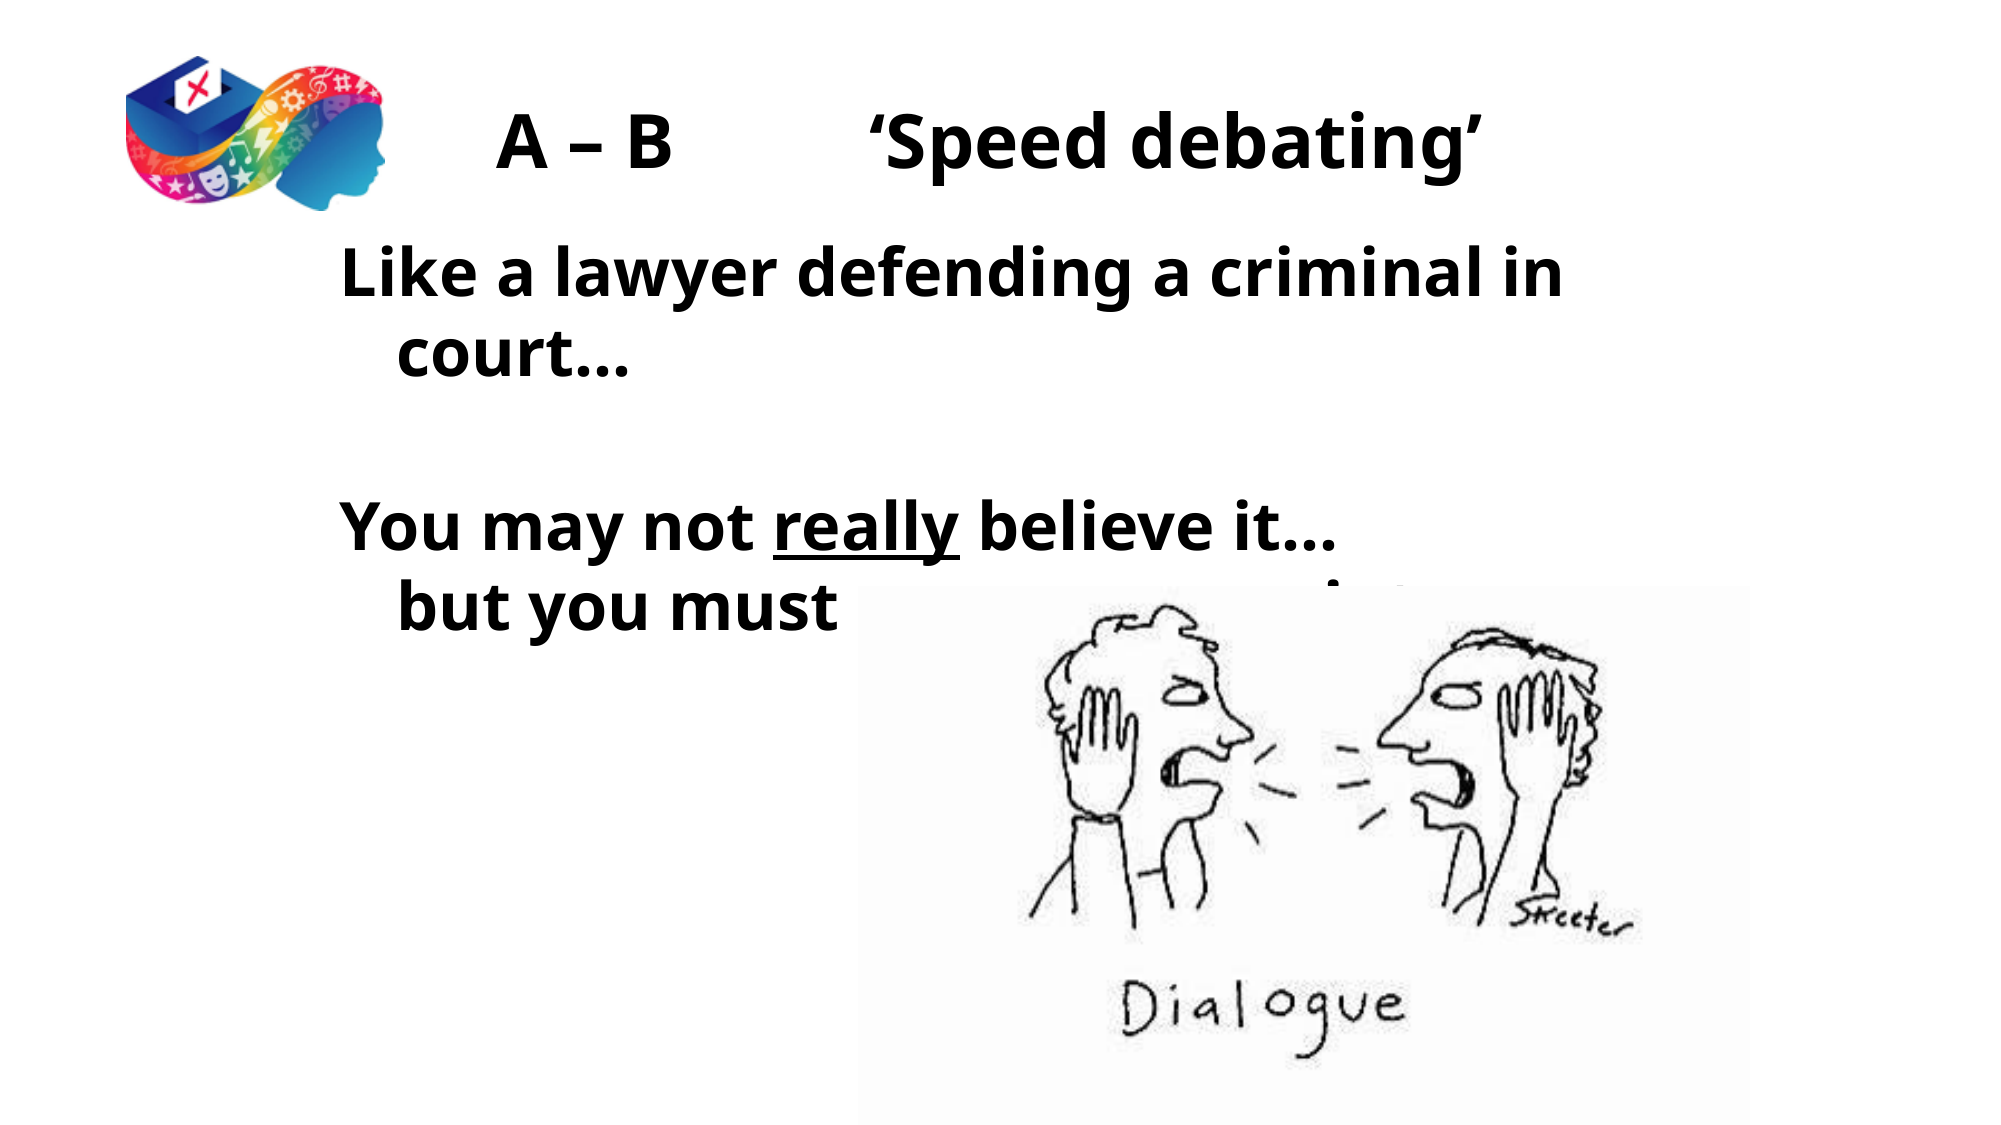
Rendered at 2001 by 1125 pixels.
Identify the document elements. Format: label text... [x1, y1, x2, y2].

picture [125, 56, 385, 212]
list Like a lawyer defending a criminal in court… You may not really believe it… but you must argue your point [324, 222, 1675, 1005]
title A – B ‘Speed debating’ [99, 45, 1900, 233]
picture [858, 585, 1751, 1125]
